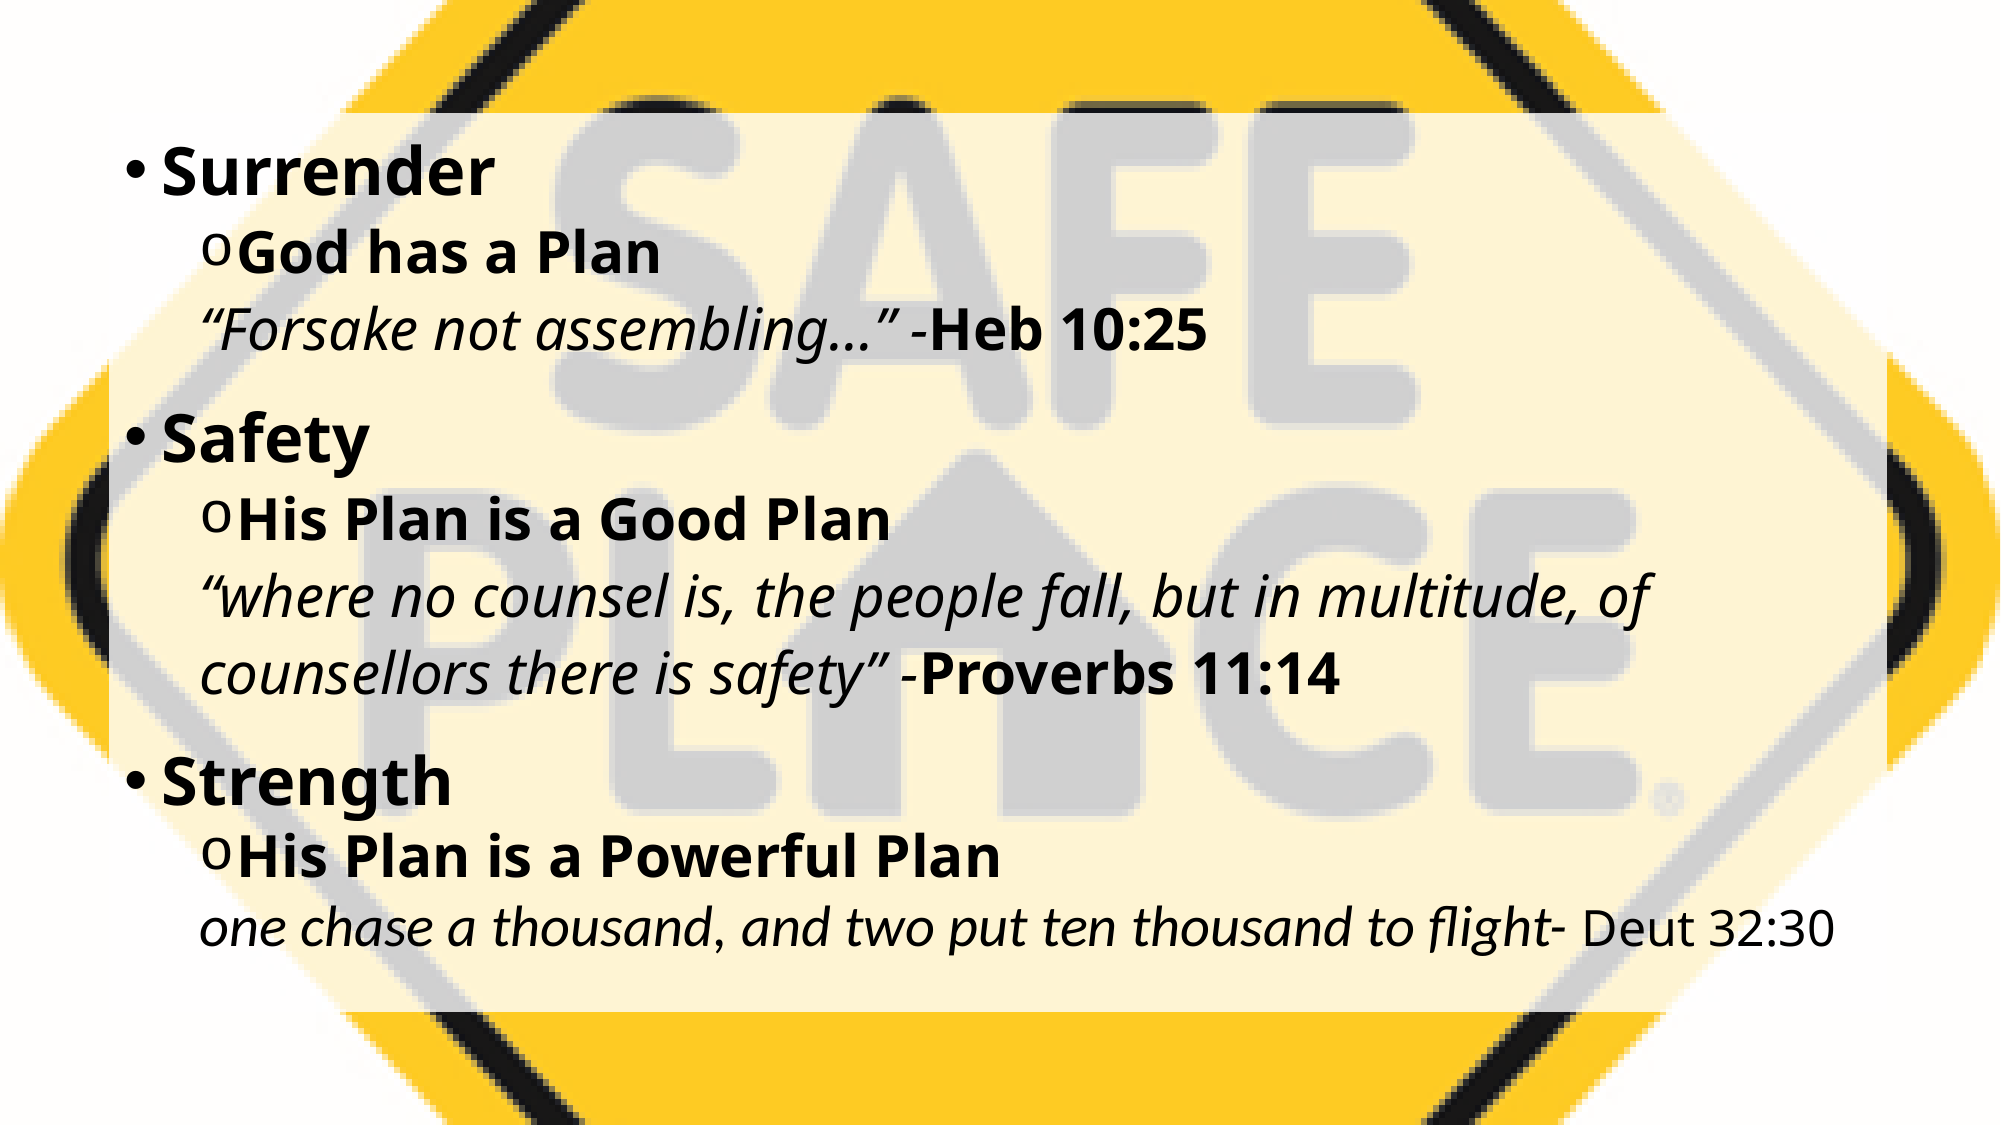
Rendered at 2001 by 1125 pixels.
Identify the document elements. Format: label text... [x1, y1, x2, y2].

list Surrender God has a Plan “Forsake not assembling…” -Heb 10:25 Safety His Plan is a Good Plan “where no counsel is, the people fall, but in multitude, of counsellors there is safety” -Proverbs 11:14 Strength His Plan is a Powerful Plan one chase a thousand, and two put ten thousand to flight- Deut 32:30 [109, 113, 1887, 1012]
picture [0, 0, 2001, 1125]
